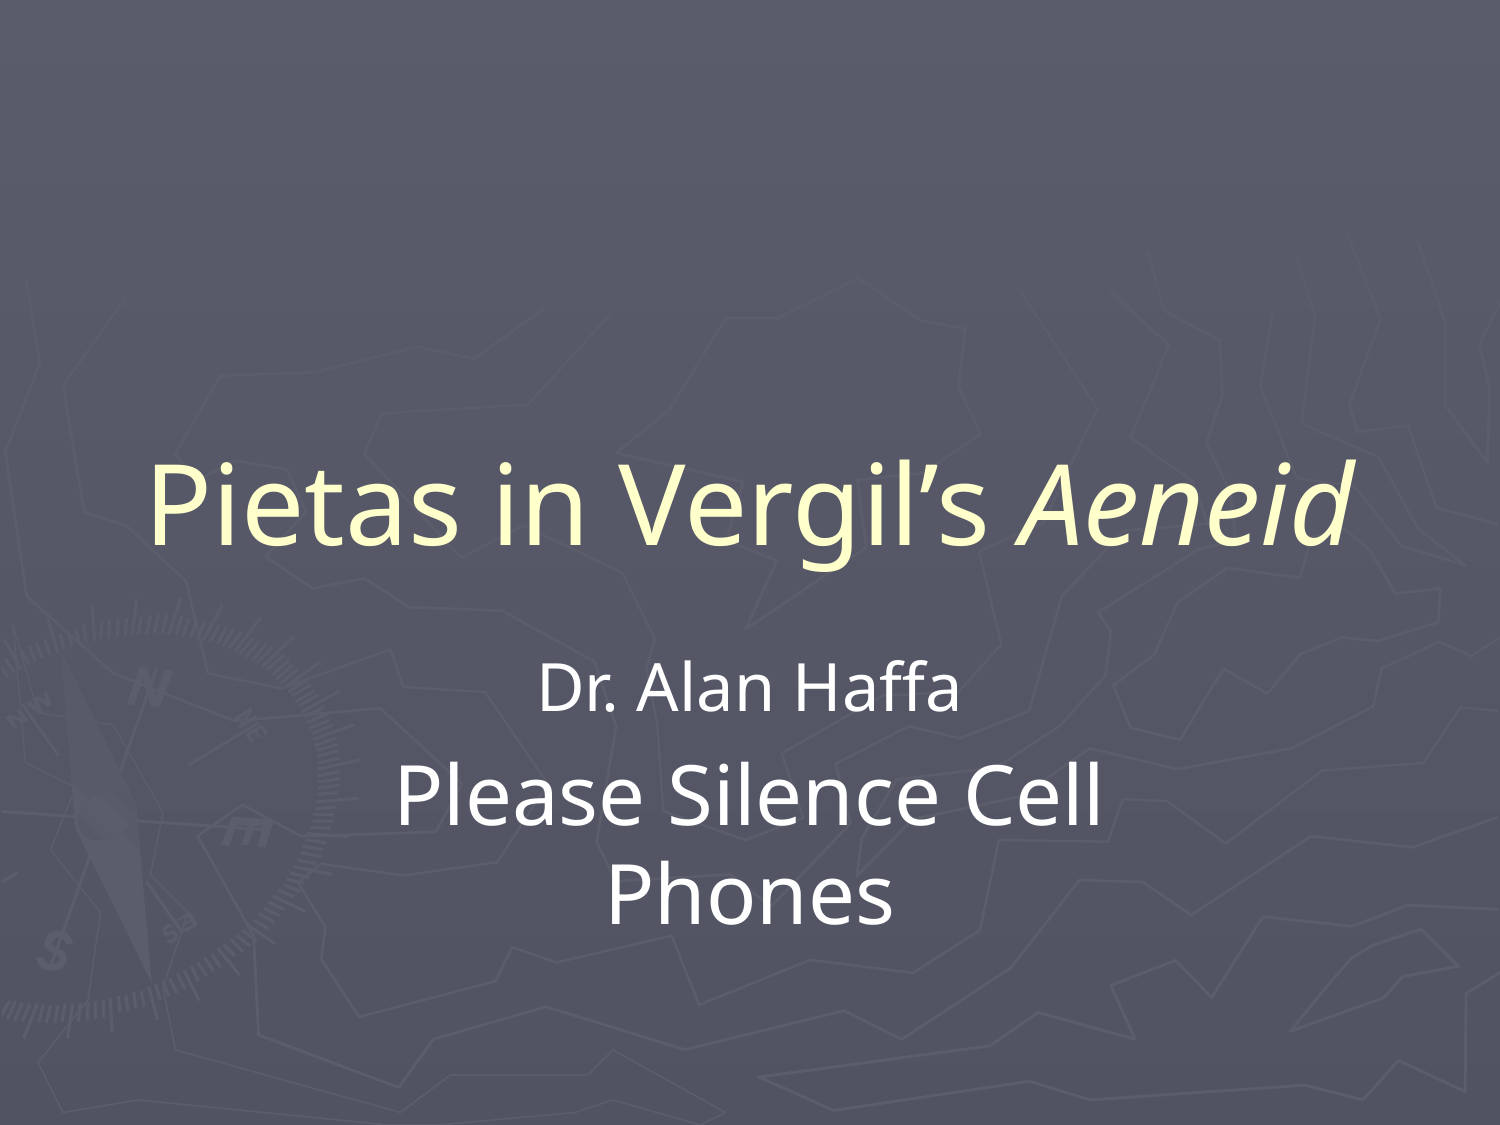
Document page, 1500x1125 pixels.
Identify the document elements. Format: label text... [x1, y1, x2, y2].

title Pietas in Vergil’s Aeneid [112, 289, 1388, 576]
subtitle Dr. Alan Haffa Please Silence Cell Phones [224, 637, 1276, 926]
